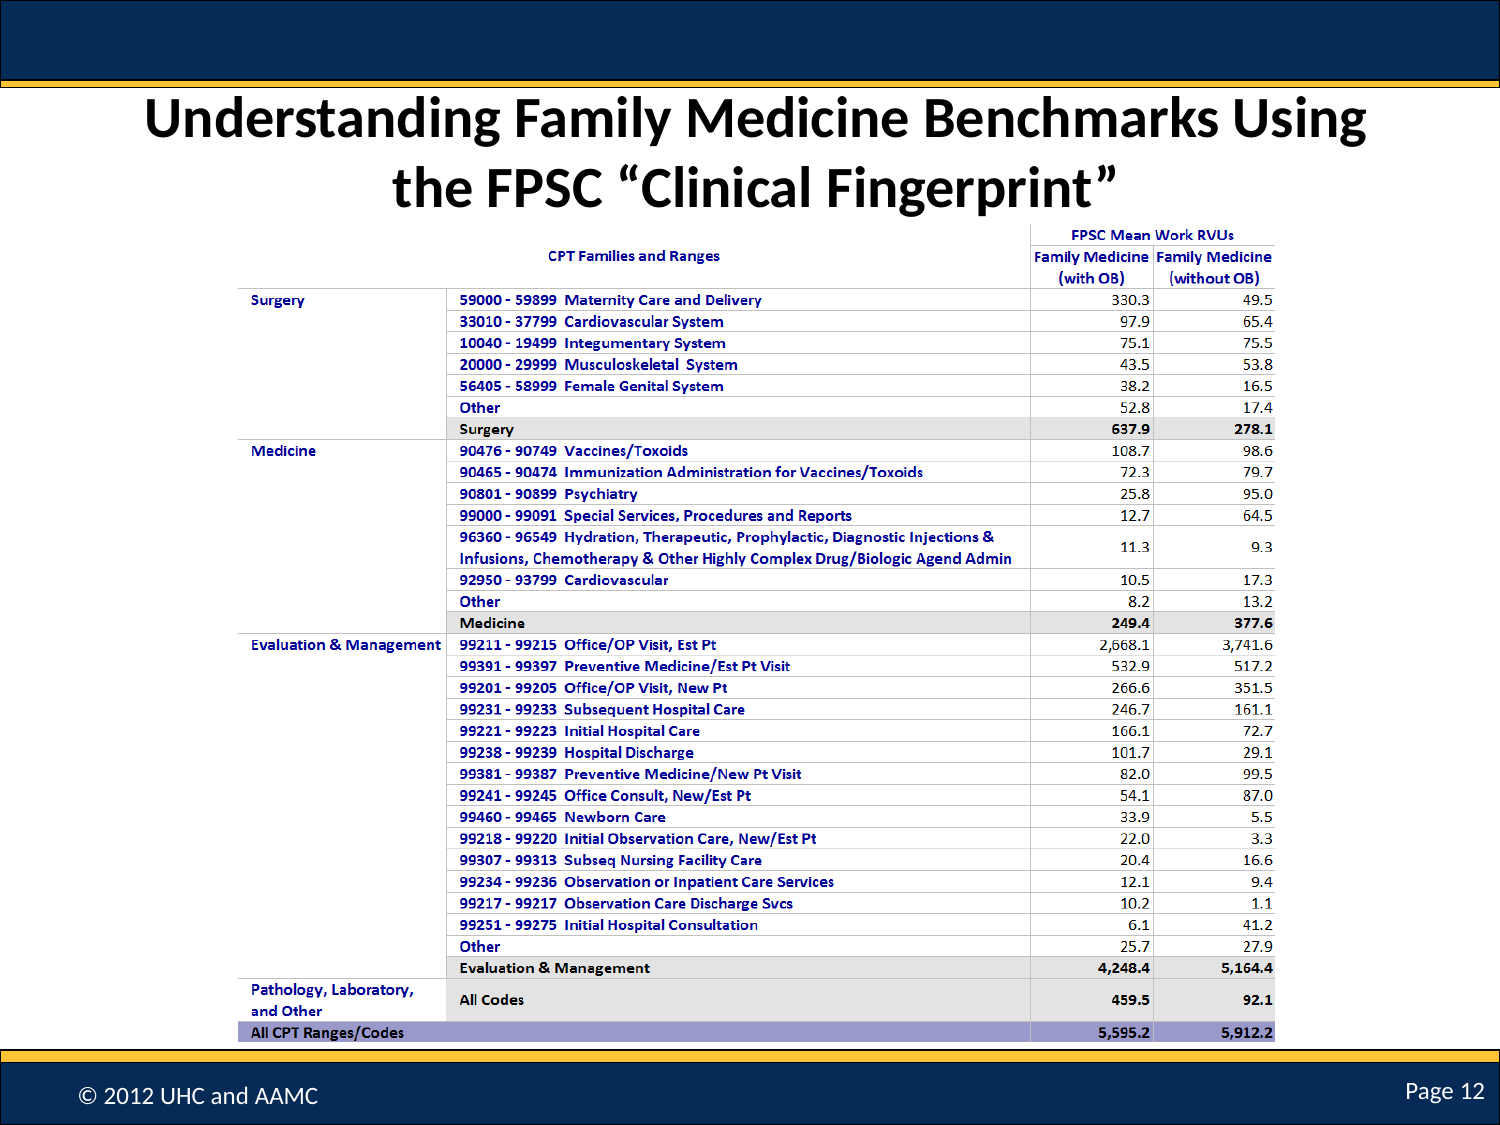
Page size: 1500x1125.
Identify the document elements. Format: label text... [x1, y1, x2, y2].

title Understanding Family Medicine Benchmarks Using the FPSC “Clinical Fingerprint” [115, 85, 1398, 213]
picture [238, 224, 1276, 1043]
